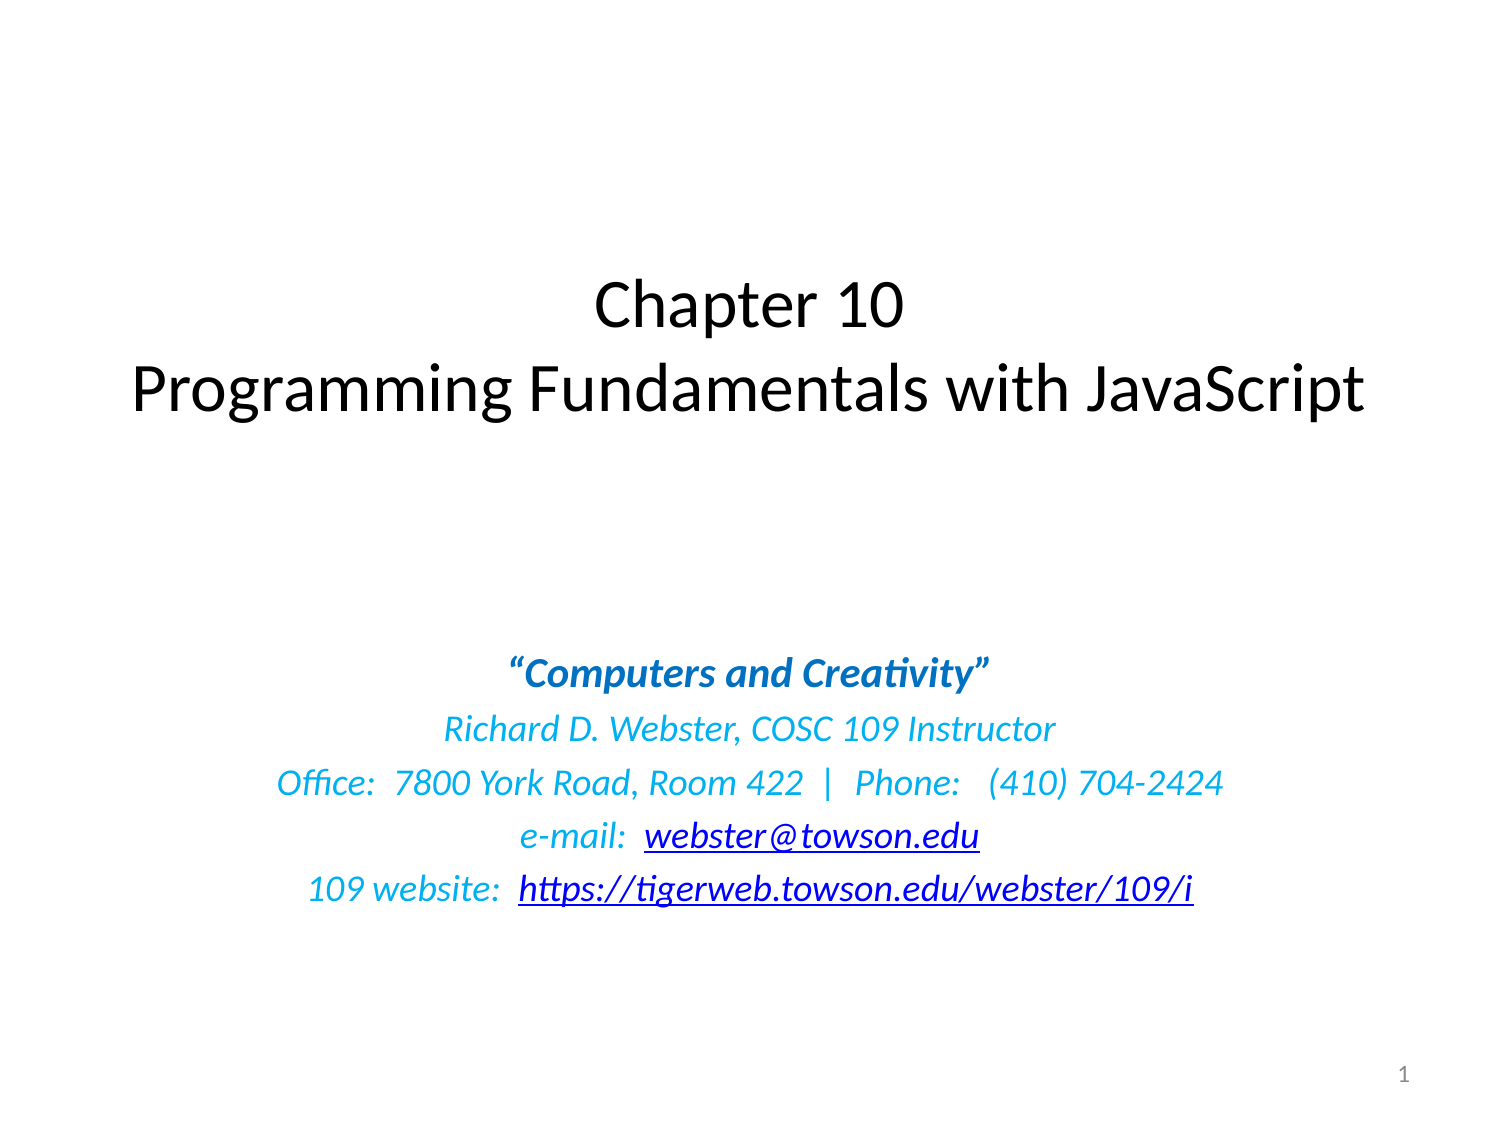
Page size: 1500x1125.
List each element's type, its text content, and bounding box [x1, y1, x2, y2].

subtitle “Computers and Creativity” Richard D. Webster, COSC 109 Instructor Office: 7800 York Road, Room 422 | Phone: (410) 704-2424 e-mail: webster@towson.edu 109 website: https://tigerweb.towson.edu/webster/109/i [225, 637, 1275, 925]
slide_number 1 [1074, 1042, 1425, 1103]
title Chapter 10 Programming Fundamentals with JavaScript [112, 221, 1388, 463]
